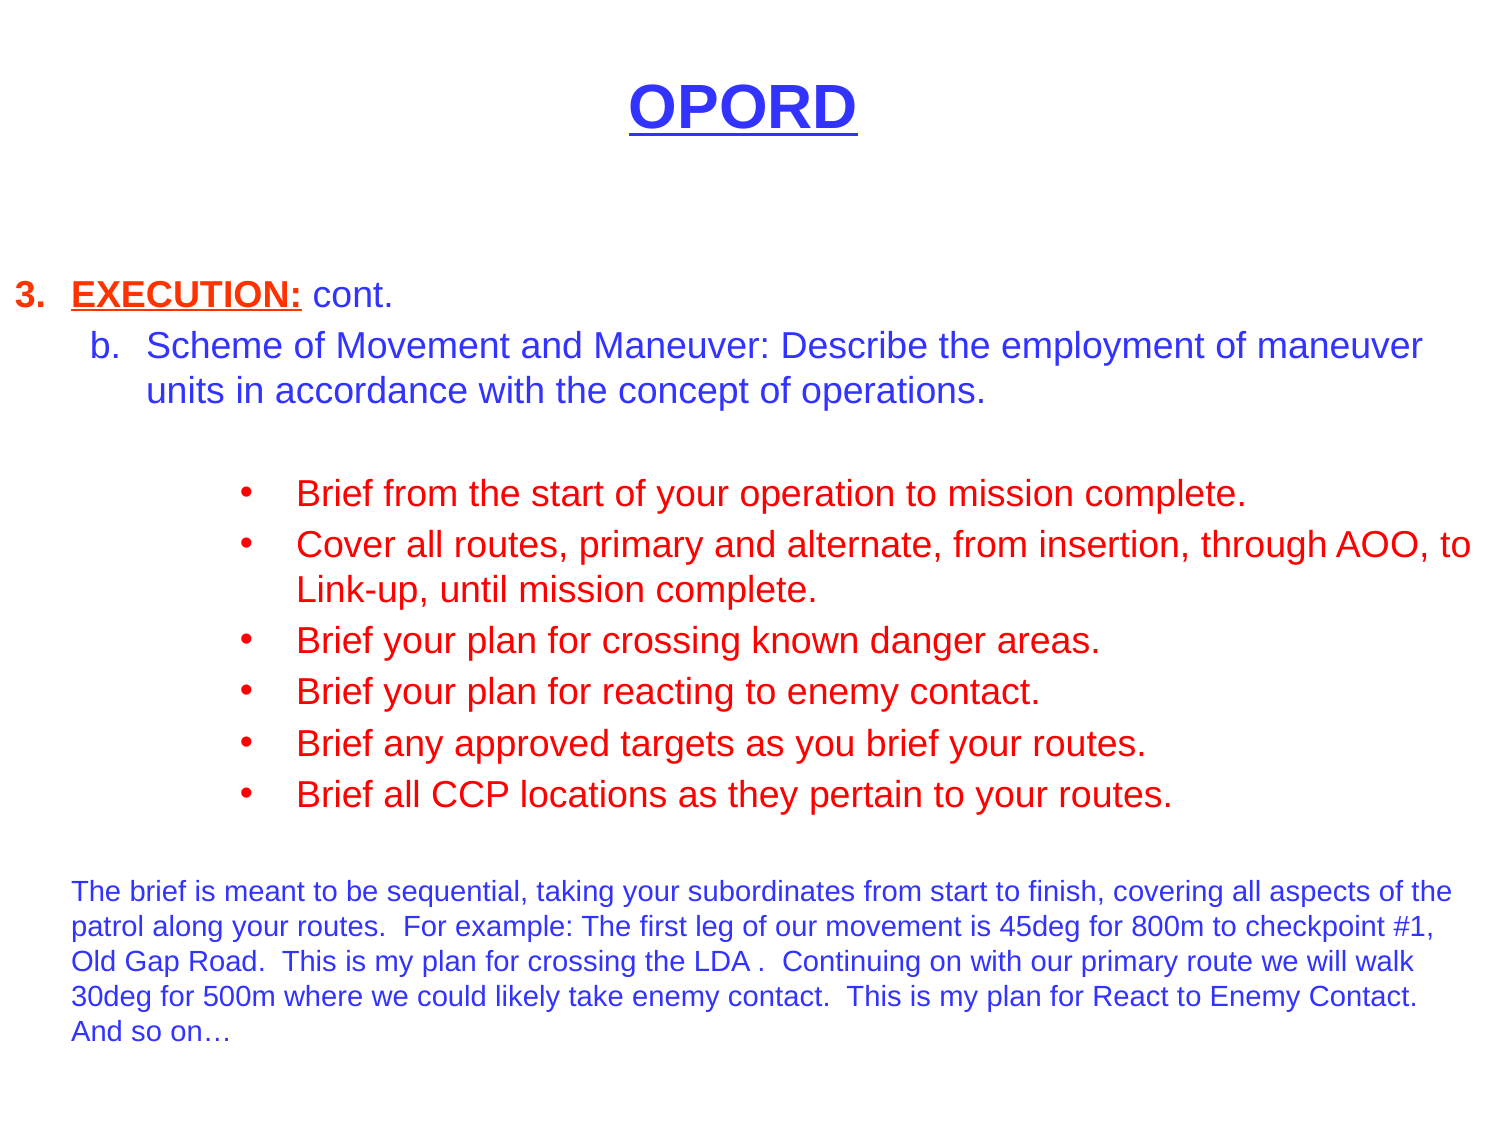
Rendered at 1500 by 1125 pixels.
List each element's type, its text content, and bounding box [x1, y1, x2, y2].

text_box EXECUTION: cont. Scheme of Movement and Maneuver: Describe the employment of maneuver units in accordance with the concept of operations. Brief from the start of your operation to mission complete. Cover all routes, primary and alternate, from insertion, through AOO, to Link-up, until mission complete. Brief your plan for crossing known danger areas. Brief your plan for reacting to enemy contact. Brief any approved targets as you brief your routes. Brief all CCP locations as they pertain to your routes. The brief is meant to be sequential, taking your subordinates from start to finish, covering all aspects of the patrol along your routes. For example: The first leg of our movement is 45deg for 800m to checkpoint #1, Old Gap Road. This is my plan for crossing the LDA . Continuing on with our primary route we will walk 30deg for 500m where we could likely take enemy contact. This is my plan for React to Enemy Contact. And so on… [0, 262, 1500, 1055]
text_box OPORD [262, 59, 1225, 149]
